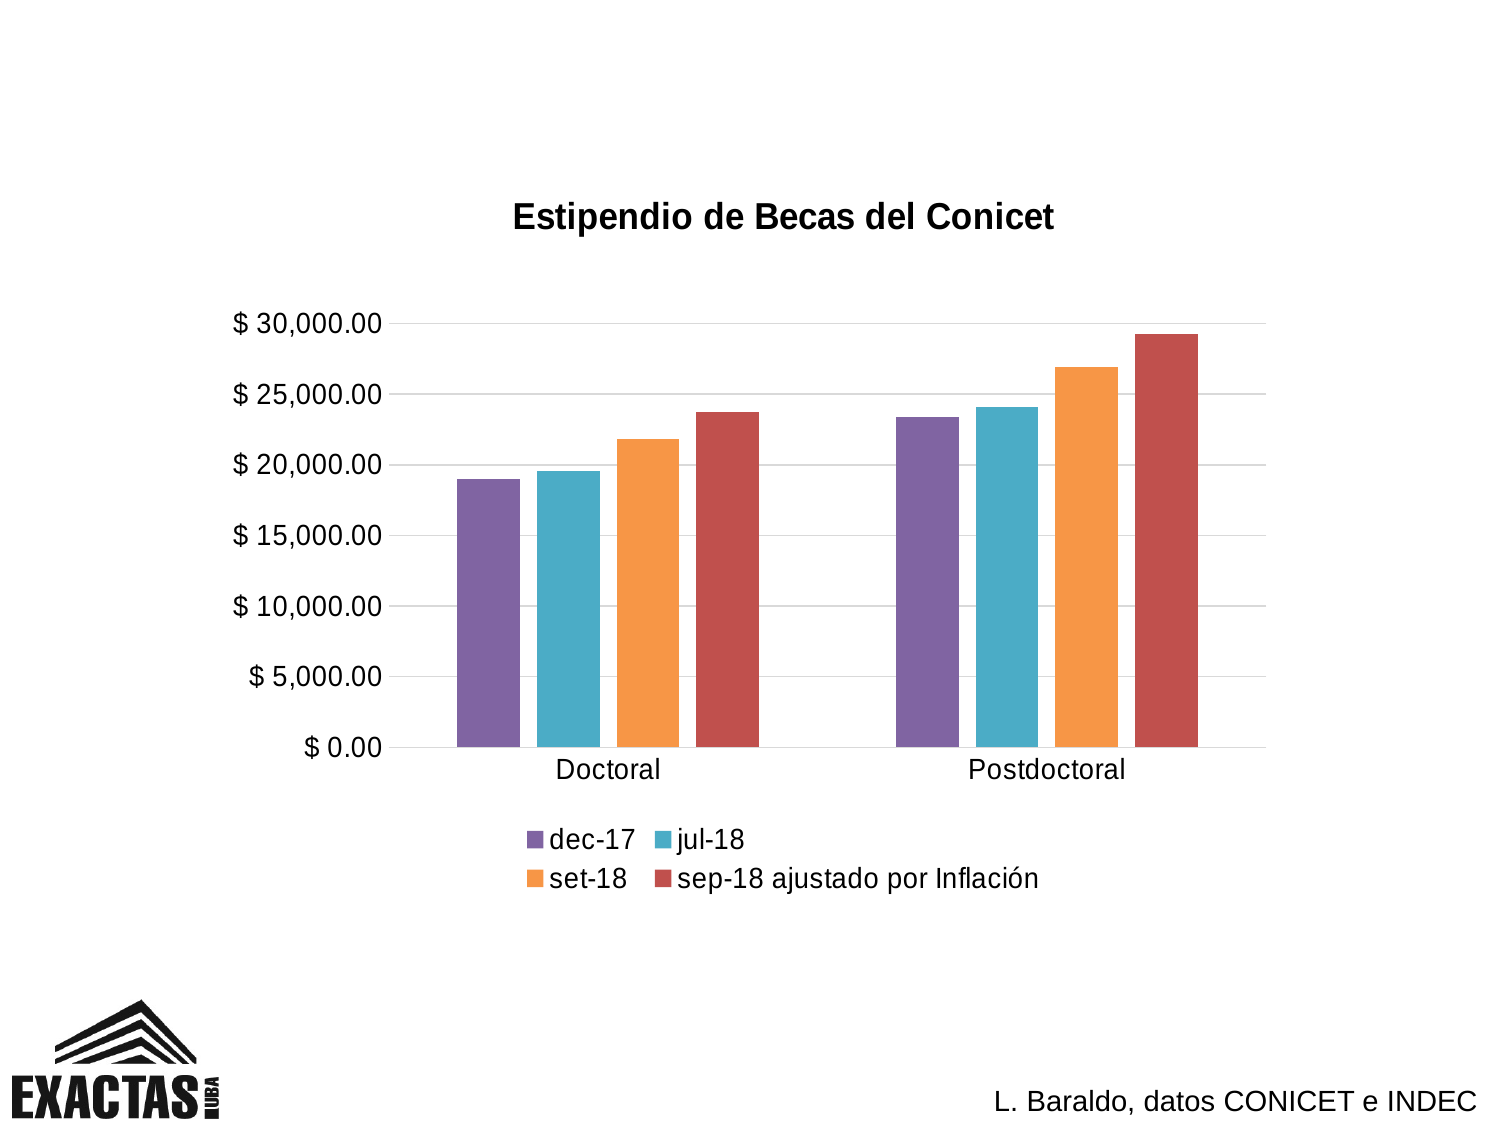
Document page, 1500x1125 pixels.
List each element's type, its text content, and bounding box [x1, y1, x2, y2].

picture [12, 999, 219, 1119]
text_box L. Baraldo, datos CONICET e INDEC [979, 1074, 1500, 1125]
chart [232, 183, 1268, 902]
